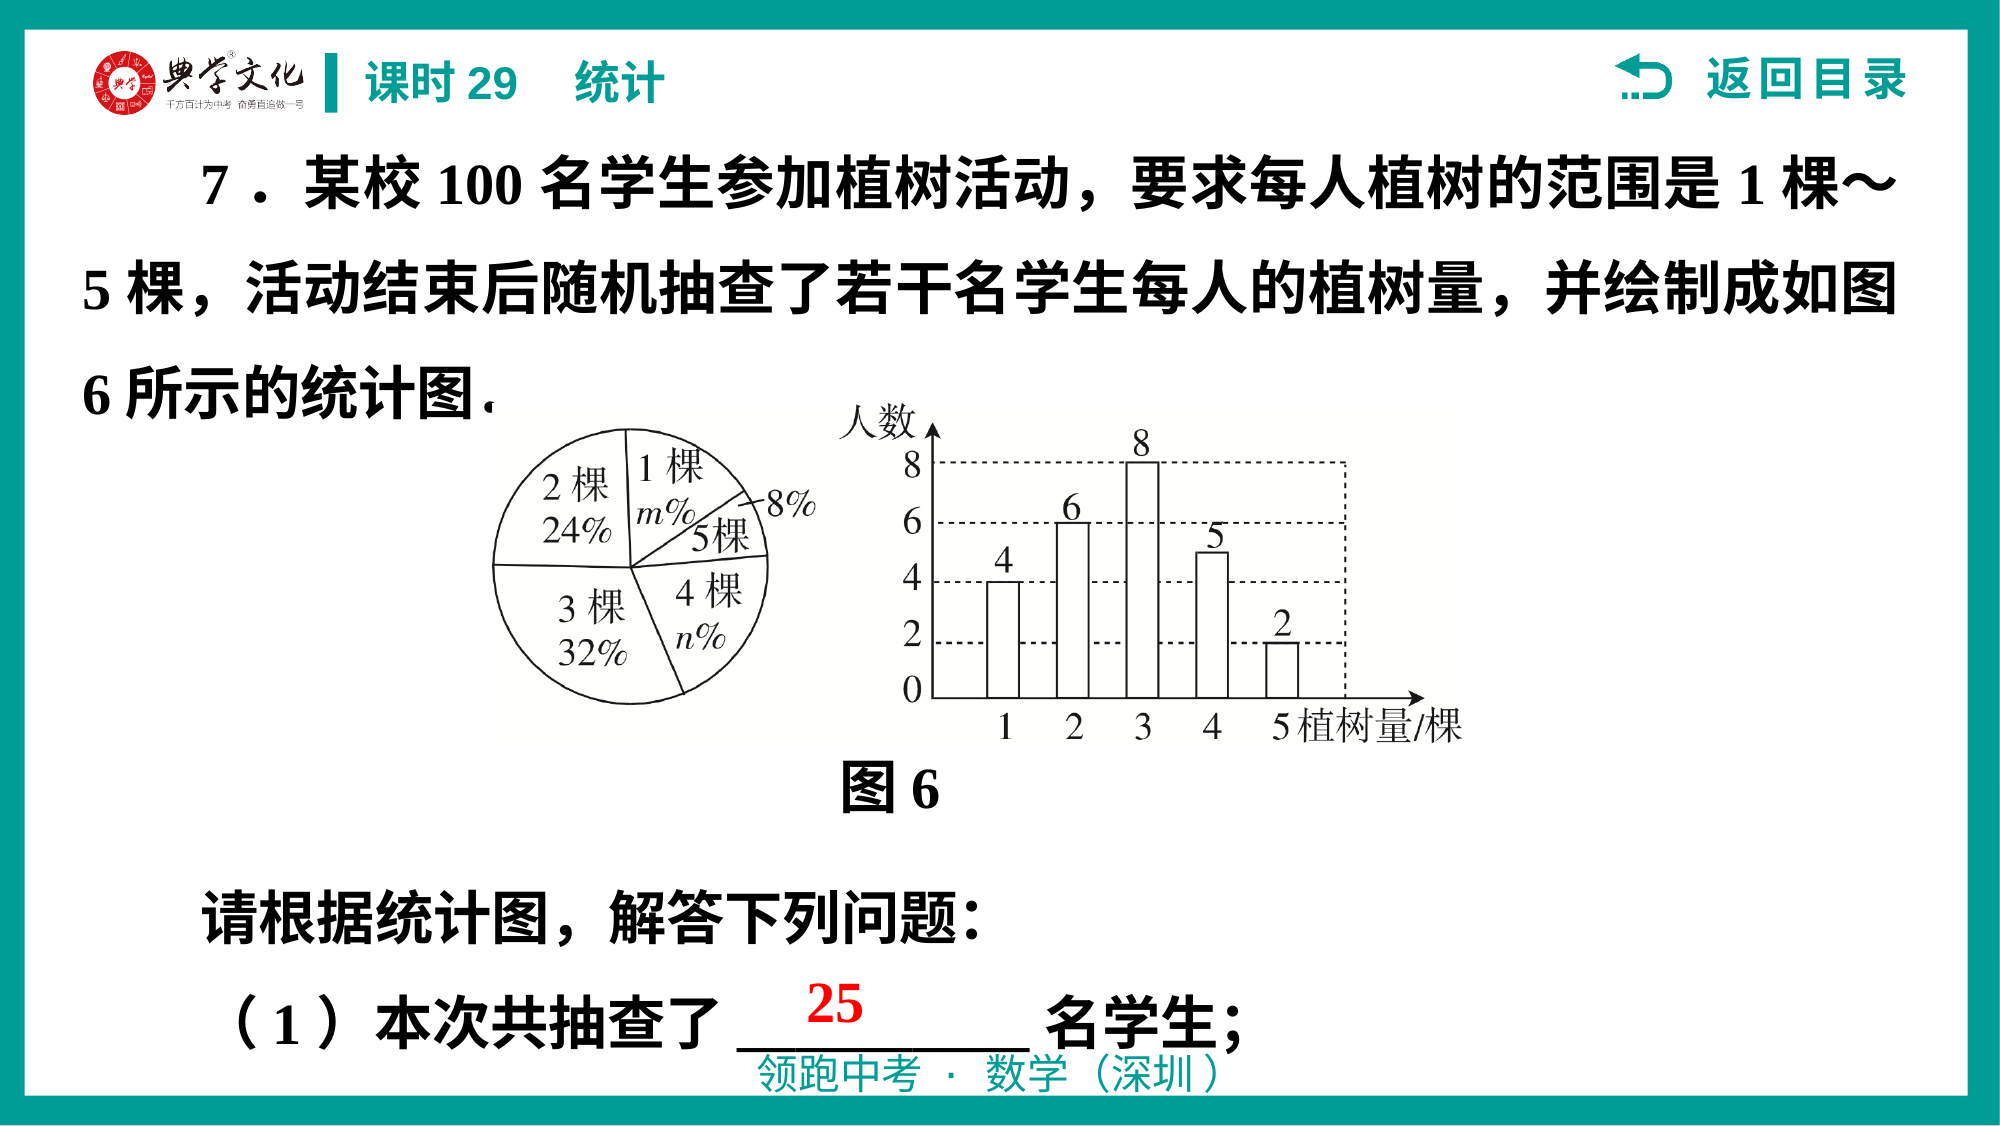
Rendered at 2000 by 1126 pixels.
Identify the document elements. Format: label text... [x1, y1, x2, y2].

text_box 图6 [824, 744, 956, 828]
picture [93, 50, 304, 103]
text_box 25 [791, 956, 881, 1042]
picture [1614, 53, 1672, 103]
picture [492, 403, 1462, 744]
list 7．某校100名学生参加植树活动，要求每人植树的范围是1棵～5棵，活动结束后随机抽查了若干名学生每人的植树量，并绘制成如图6所示的统计图． 请根据统计图，解答下列问题： （1）本次共抽查了__________名学生； [67, 103, 1928, 1074]
